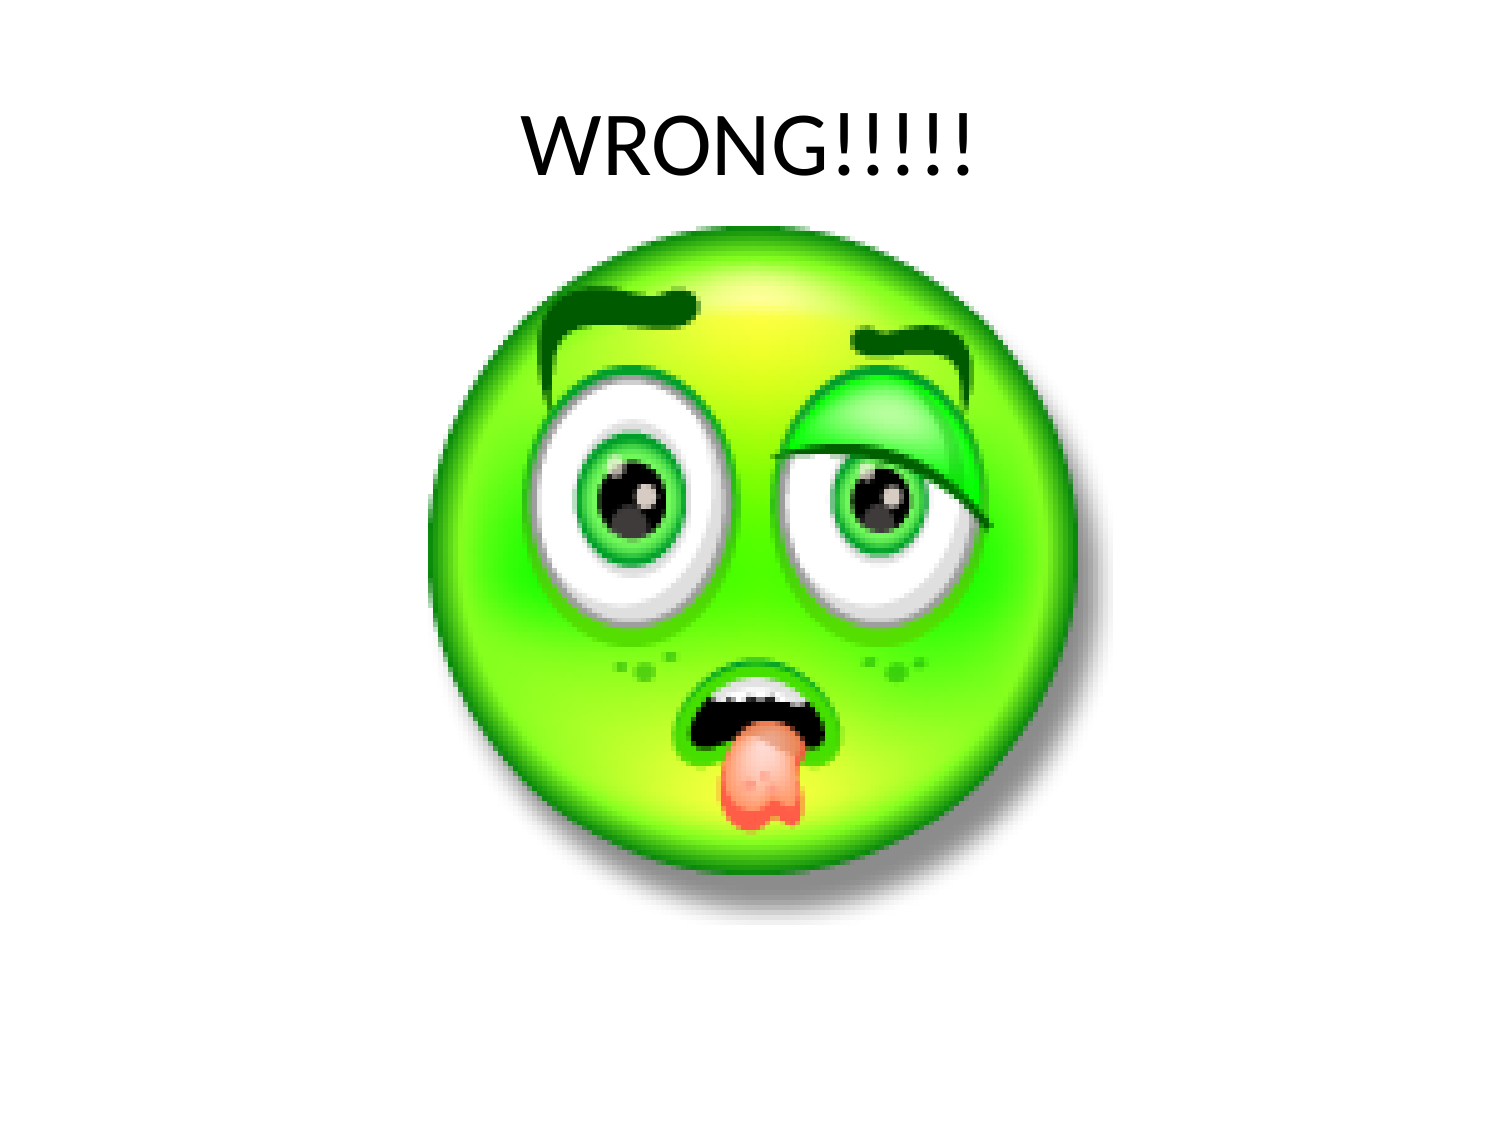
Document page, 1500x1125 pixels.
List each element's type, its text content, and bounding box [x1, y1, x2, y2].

picture [399, 212, 1113, 926]
title WRONG!!!!! [75, 45, 1425, 233]
